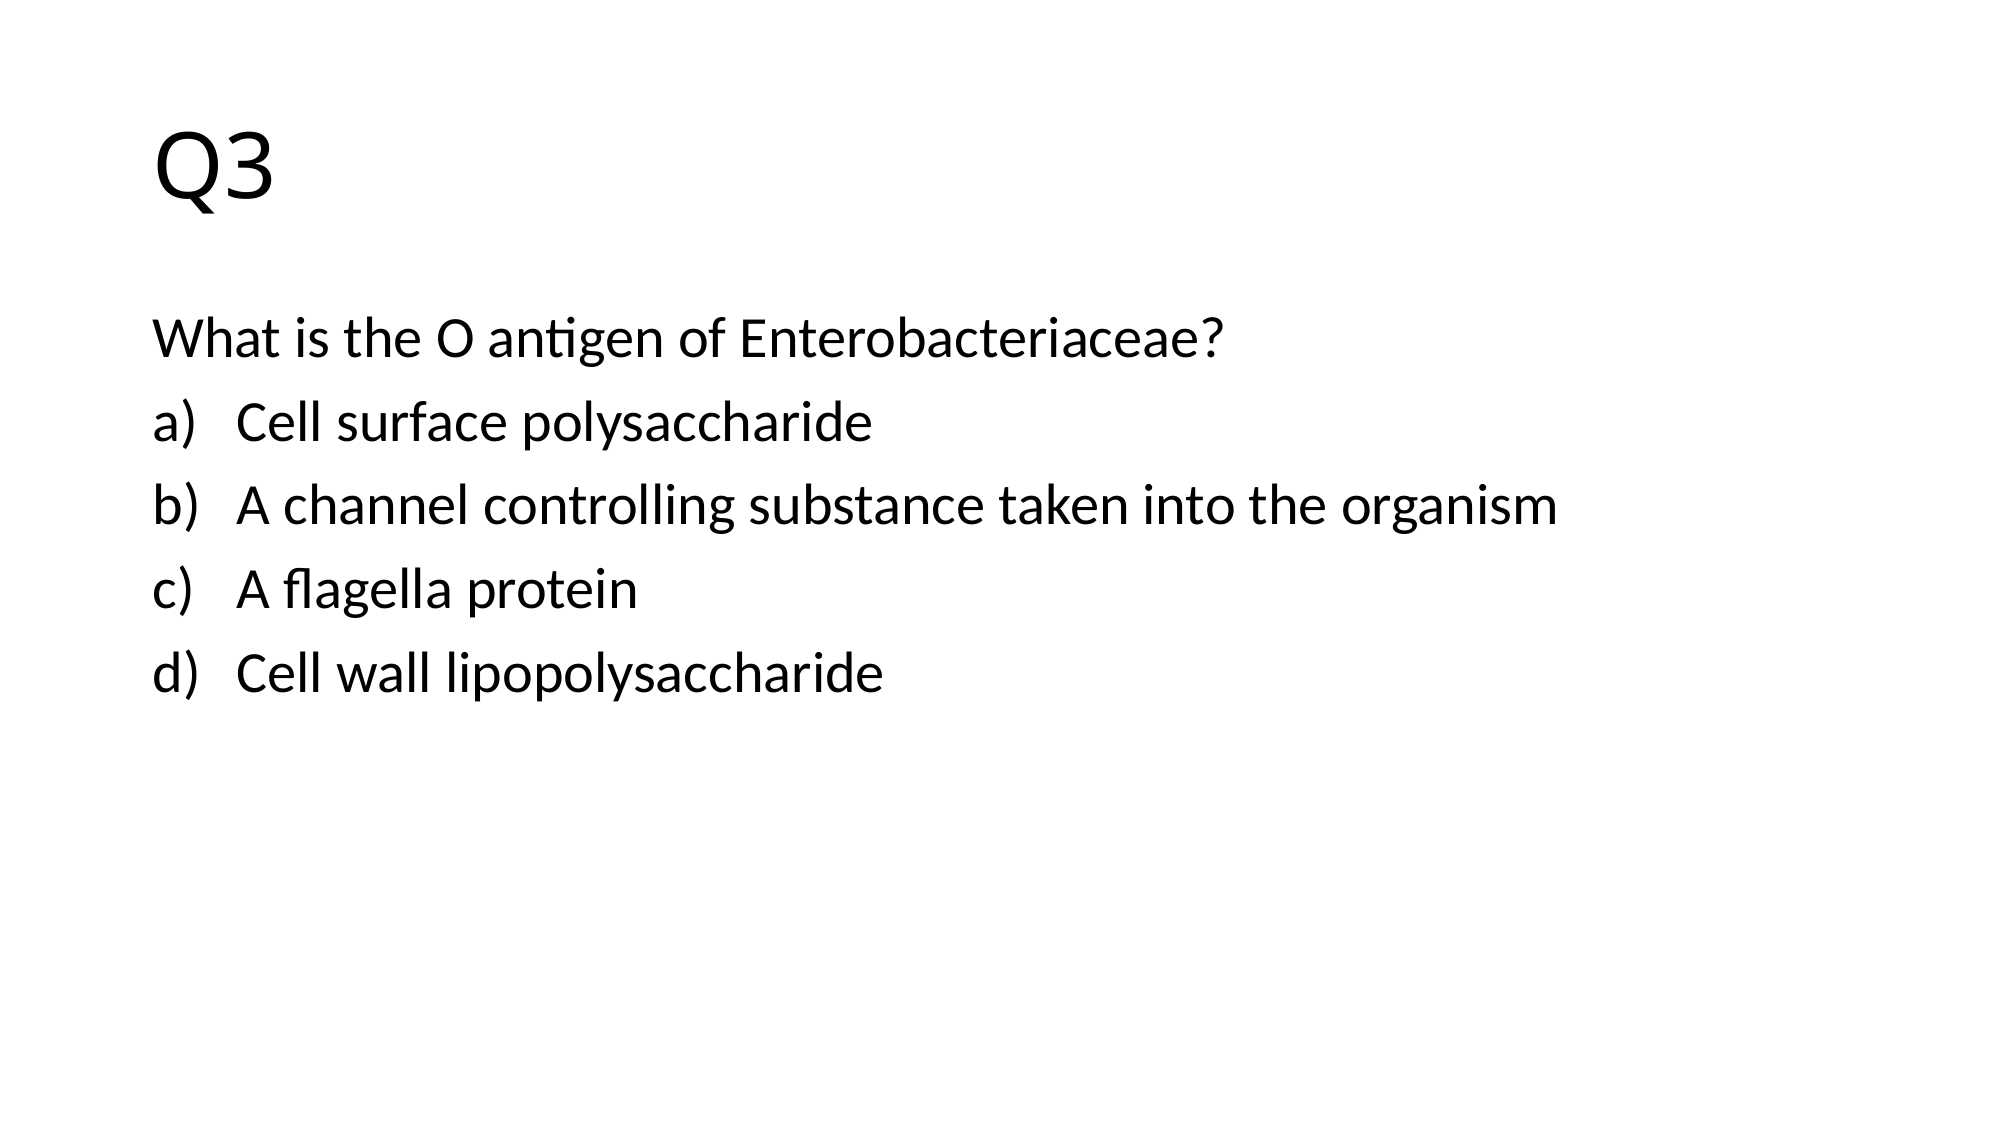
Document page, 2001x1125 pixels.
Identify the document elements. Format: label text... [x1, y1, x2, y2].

list What is the O antigen of Enterobacteriaceae? Cell surface polysaccharide A channel controlling substance taken into the organism A flagella protein Cell wall lipopolysaccharide [137, 299, 1863, 1014]
title Q3 [137, 59, 1863, 278]
